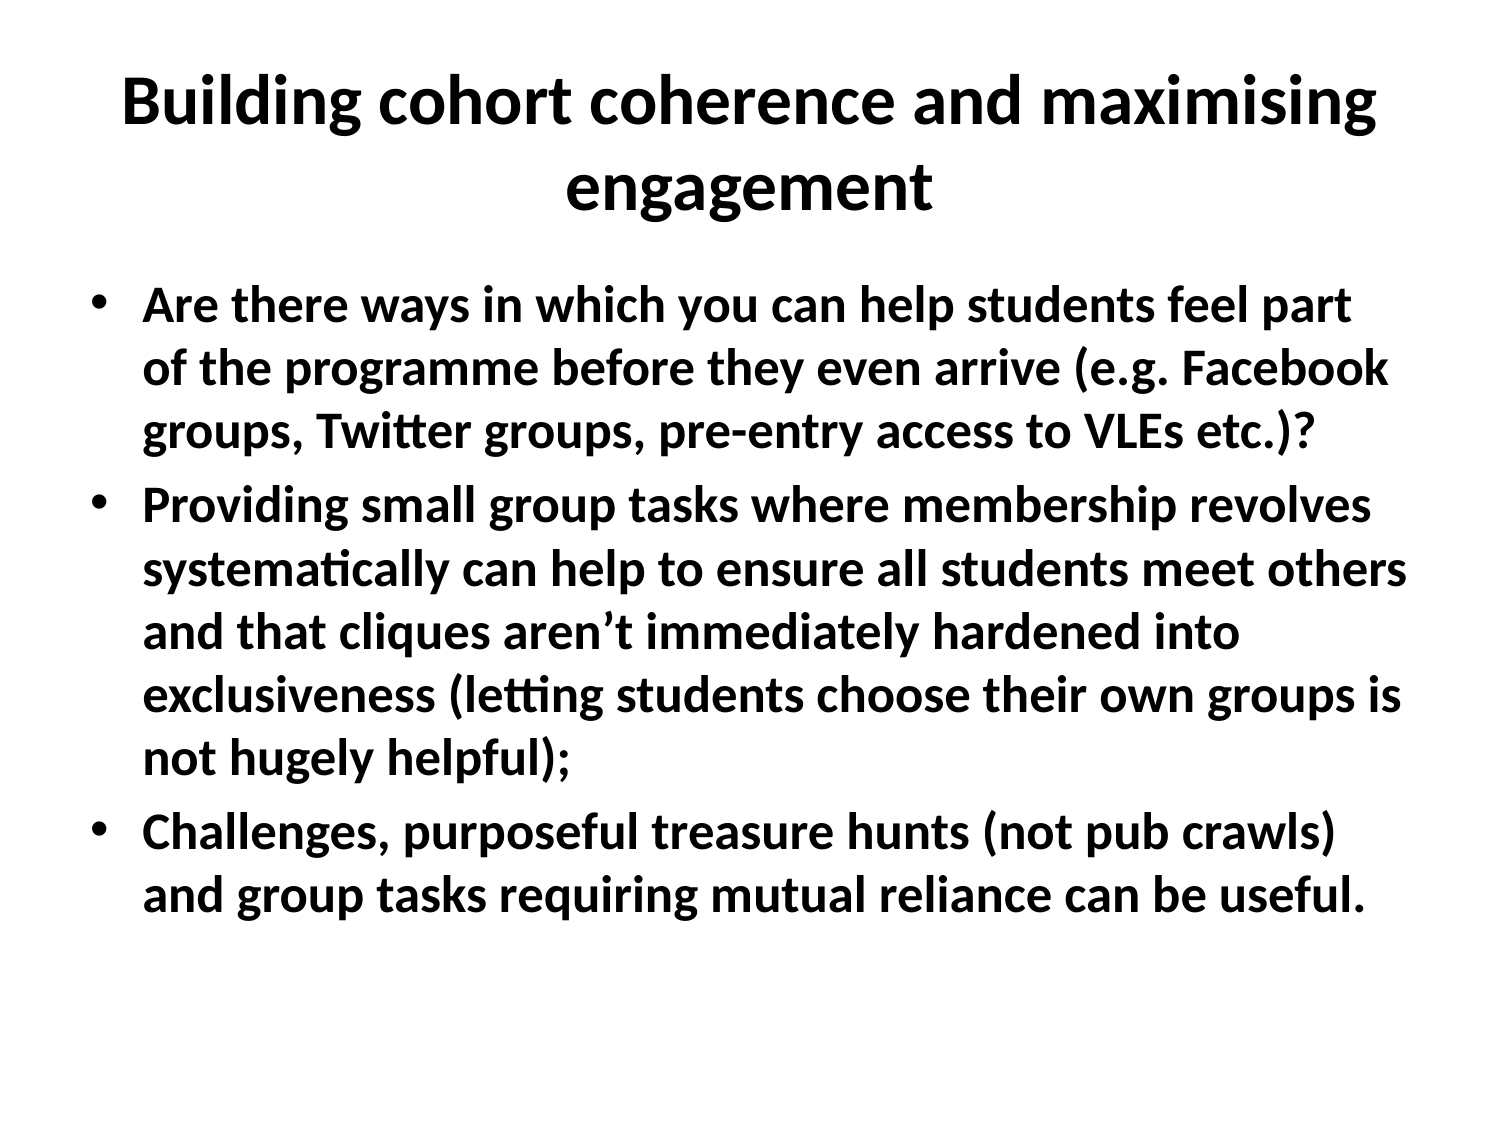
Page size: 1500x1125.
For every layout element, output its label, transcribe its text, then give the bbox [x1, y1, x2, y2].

title Building cohort coherence and maximising engagement [75, 45, 1425, 233]
list Are there ways in which you can help students feel part of the programme before they even arrive (e.g. Facebook groups, Twitter groups, pre-entry access to VLEs etc.)? Providing small group tasks where membership revolves systematically can help to ensure all students meet others and that cliques aren’t immediately hardened into exclusiveness (letting students choose their own groups is not hugely helpful); Challenges, purposeful treasure hunts (not pub crawls) and group tasks requiring mutual reliance can be useful. [75, 262, 1425, 1005]
